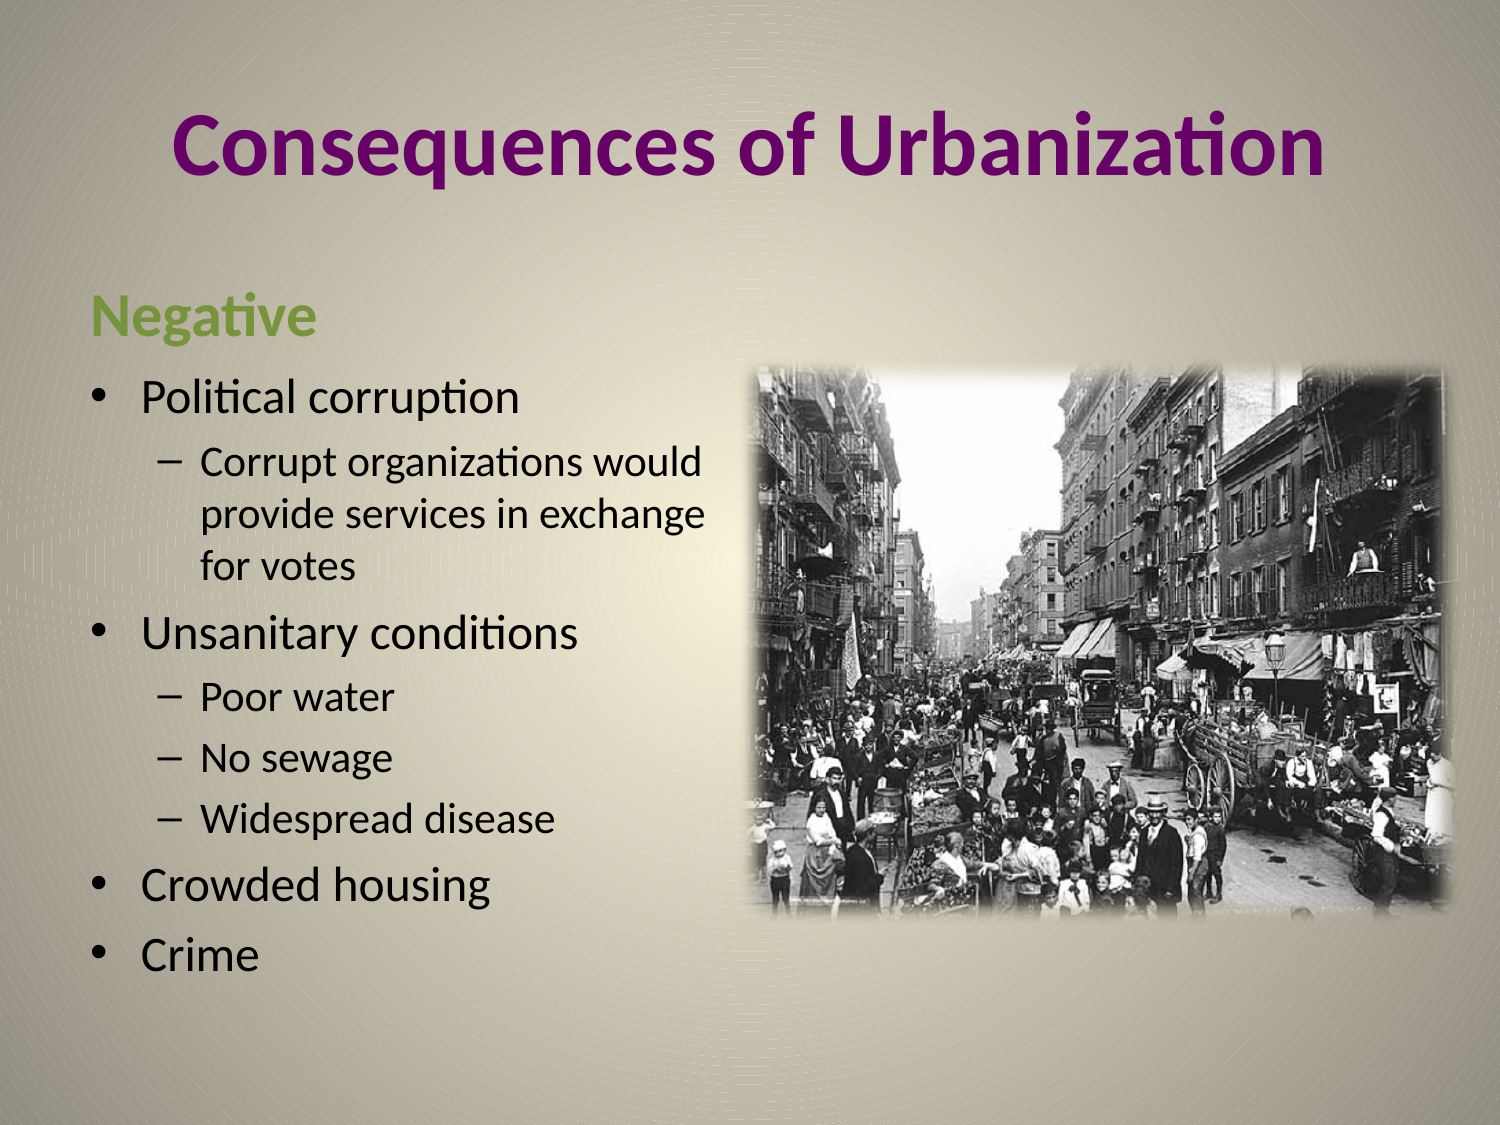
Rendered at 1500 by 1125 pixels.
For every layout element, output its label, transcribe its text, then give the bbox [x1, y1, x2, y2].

list Negative [75, 251, 738, 356]
title Consequences of Urbanization [75, 45, 1425, 233]
picture [738, 356, 1462, 926]
list Political corruption Corrupt organizations would provide services in exchange for votes Unsanitary conditions Poor water No sewage Widespread disease Crowded housing Crime [75, 356, 738, 1005]
